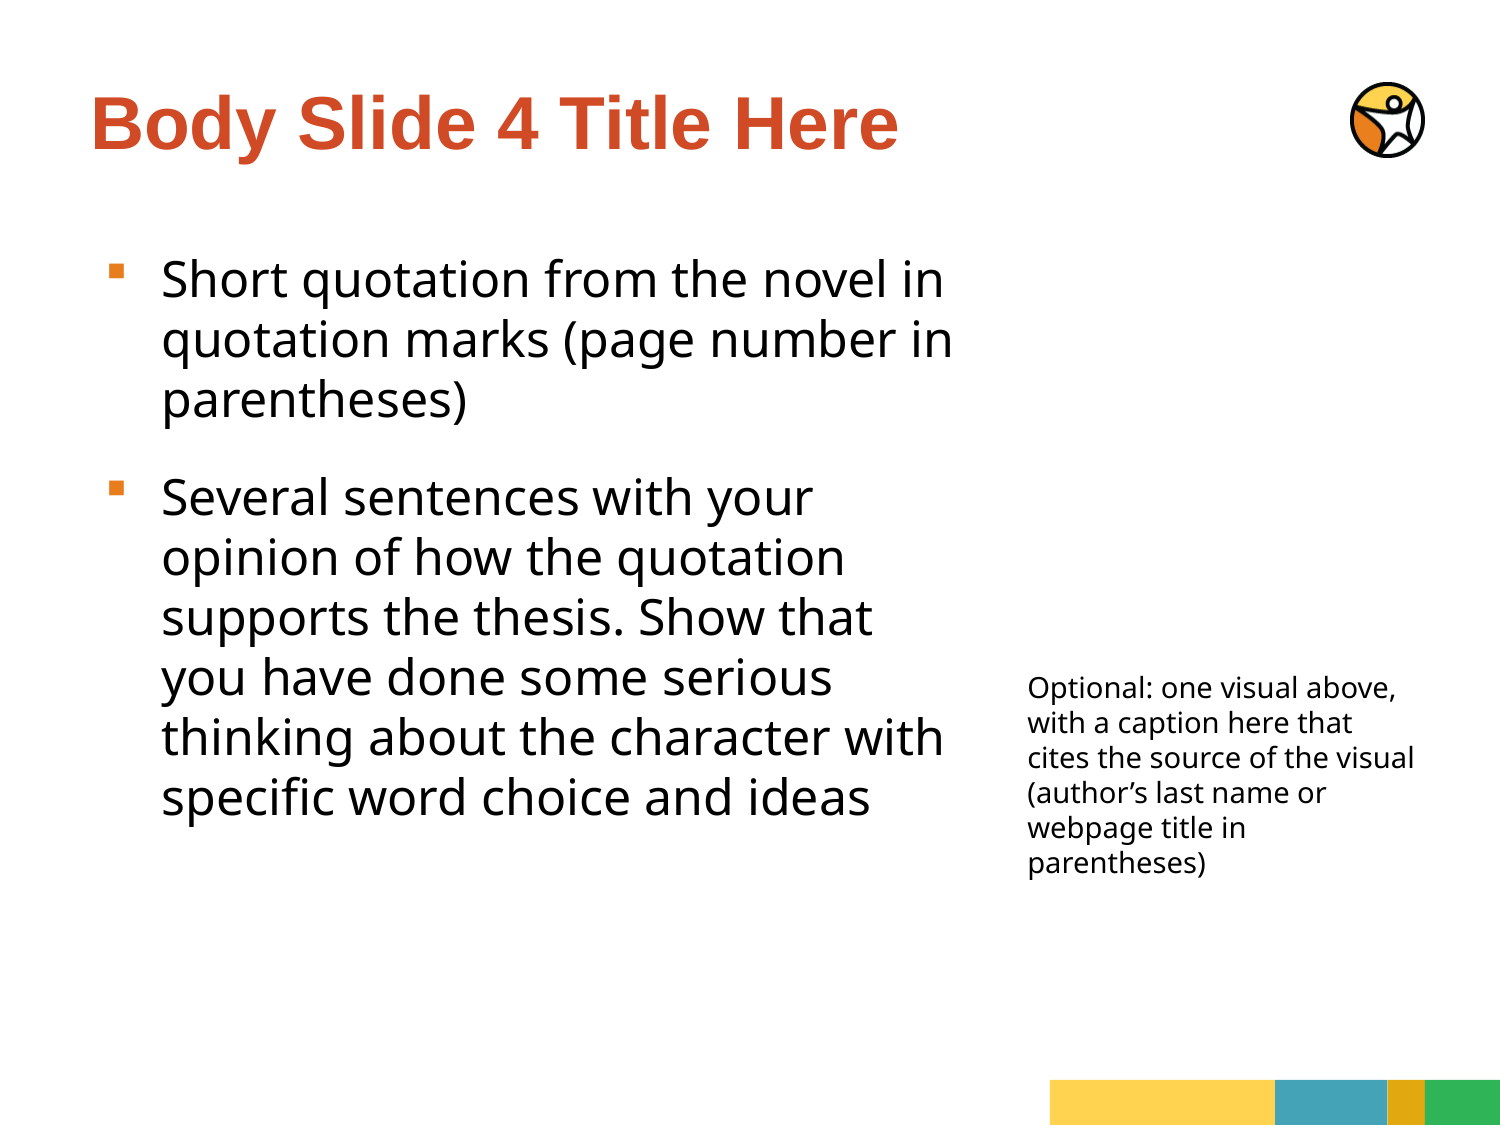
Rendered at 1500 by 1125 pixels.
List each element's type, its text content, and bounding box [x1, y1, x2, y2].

title Body Slide 4 Title Here [75, 75, 1350, 165]
text_box Optional: one visual above, with a caption here that cites the source of the visual (author’s last name or webpage title in parentheses) [1012, 662, 1438, 887]
list Short quotation from the novel in quotation marks (page number in parentheses) Several sentences with your opinion of how the quotation supports the thesis. Show that you have done some serious thinking about the character with specific word choice and ideas [90, 239, 985, 1075]
picture [1350, 82, 1425, 158]
